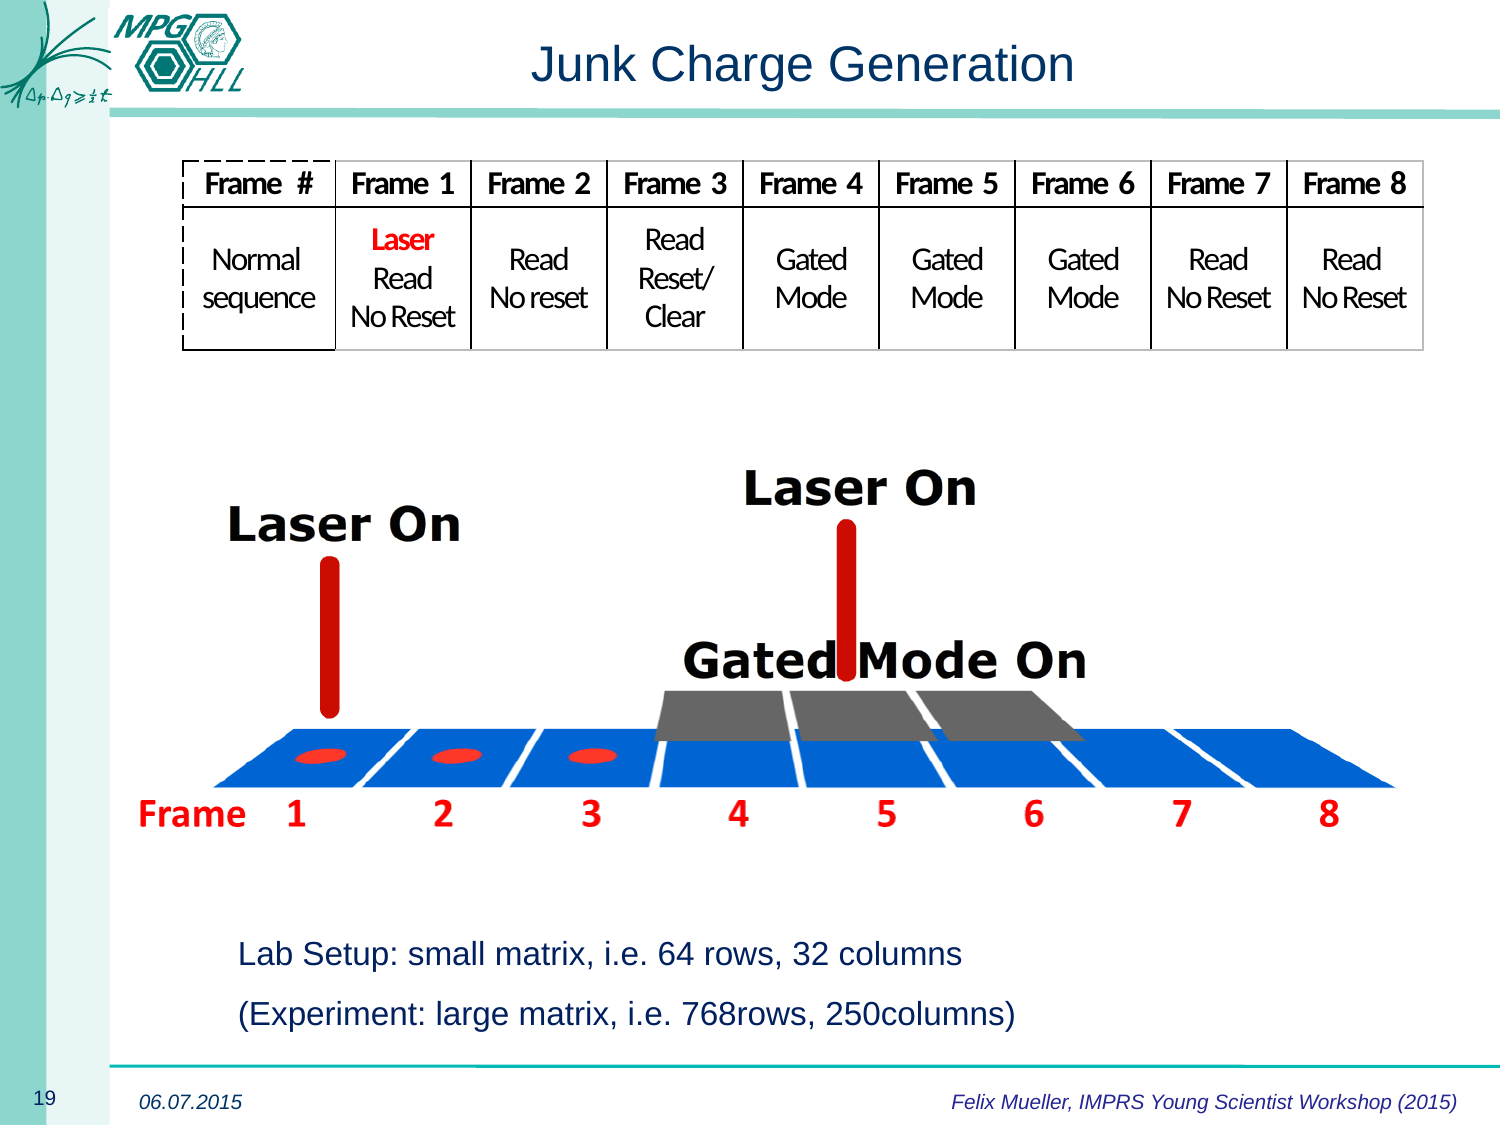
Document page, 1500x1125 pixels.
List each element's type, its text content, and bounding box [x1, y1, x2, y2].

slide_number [123, 1077, 882, 1125]
table_cell Laser Read No Reset [336, 208, 470, 349]
table_header Frame # [183, 161, 335, 206]
table_cell Read Reset/Clear [608, 208, 742, 349]
table_header Frame 3 [608, 162, 742, 206]
table_header Frame 7 [1152, 162, 1286, 206]
table_header Frame 8 [1288, 162, 1422, 206]
table_header Frame 6 [1016, 162, 1150, 206]
title Junk Charge Generation [265, 19, 1341, 99]
footer Felix Mueller, IMPRS Young Scientist Workshop (2015) [882, 1077, 1473, 1125]
table_cell Read No reset [472, 208, 606, 349]
table_cell Read No Reset [1288, 208, 1422, 349]
text_box Lab Setup: small matrix, i.e. 64 rows, 32 columns (Experiment: large matrix, i.e. 768rows, 250columns) [223, 905, 1033, 1040]
table_header Frame 1 [336, 162, 470, 206]
table_header Frame 2 [472, 162, 606, 206]
table_cell Normal sequence [183, 208, 335, 349]
table_header Frame 4 [744, 162, 878, 206]
table_cell Gated Mode [744, 208, 878, 349]
table_cell Gated Mode [880, 208, 1014, 349]
table_header Frame 5 [880, 162, 1014, 206]
table_cell Gated Mode [1016, 208, 1150, 349]
table_cell Read No Reset [1152, 208, 1286, 349]
picture [108, 8, 265, 101]
picture [111, 455, 1401, 864]
